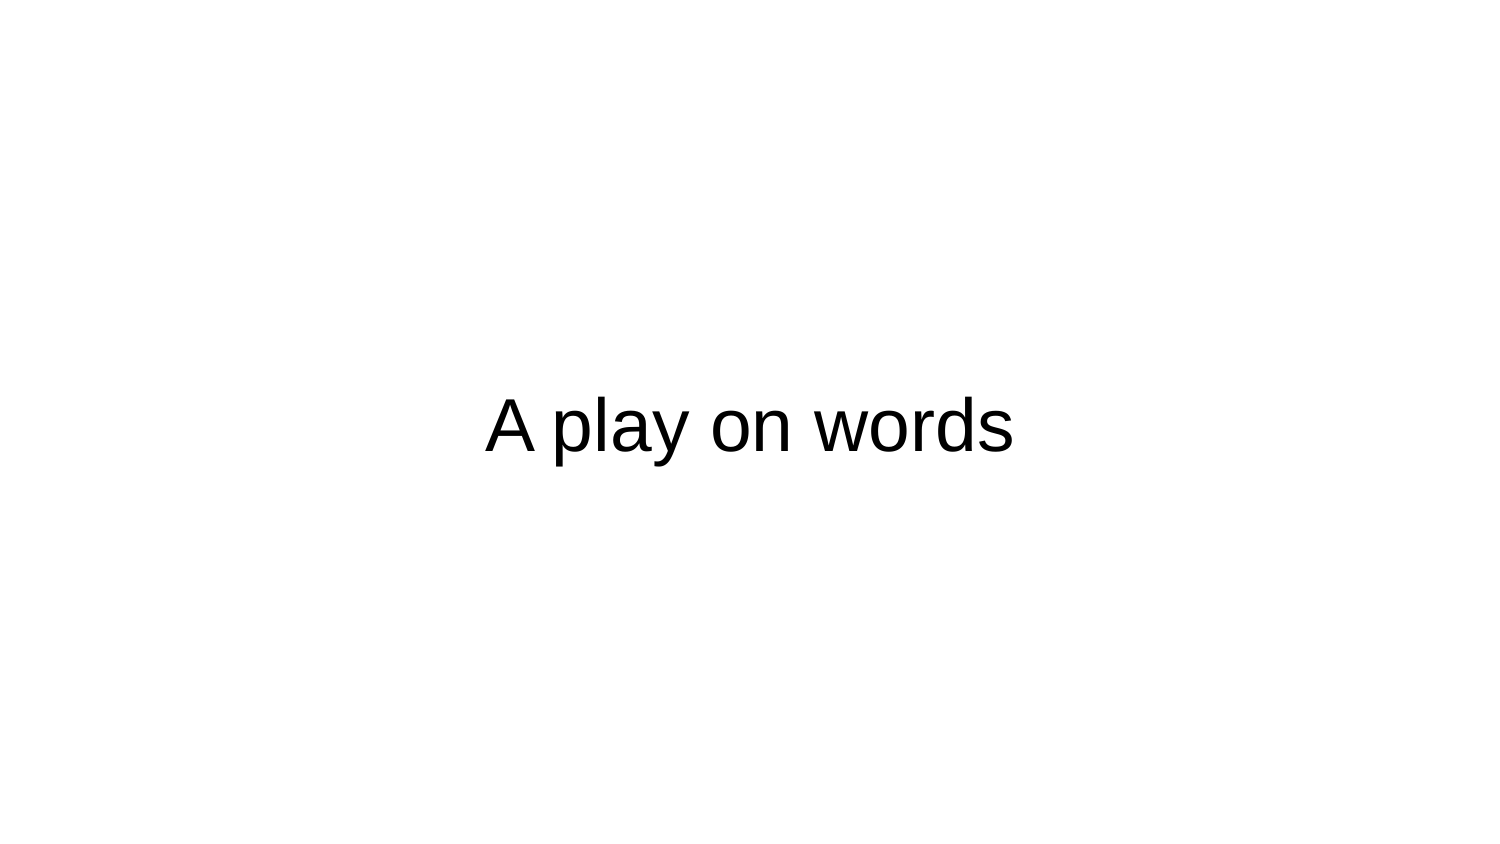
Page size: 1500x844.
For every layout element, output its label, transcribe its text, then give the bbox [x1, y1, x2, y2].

title A play on words [51, 352, 1449, 491]
